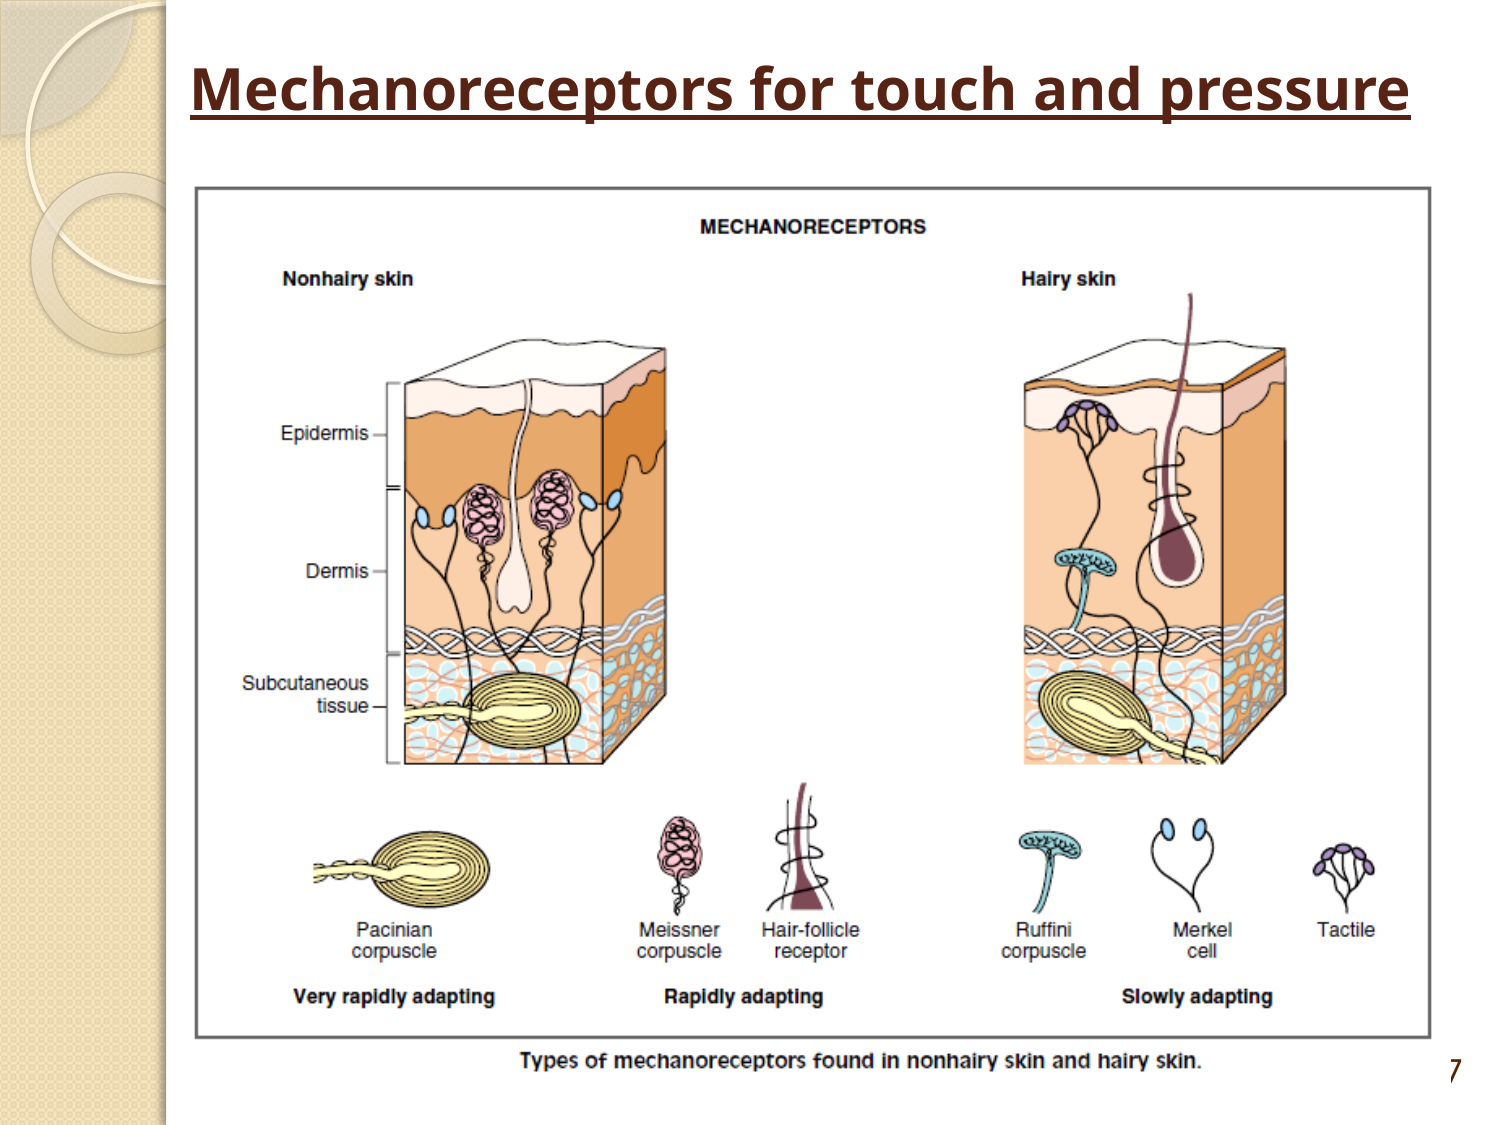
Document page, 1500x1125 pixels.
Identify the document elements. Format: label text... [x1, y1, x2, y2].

slide_number 37 [1400, 1025, 1488, 1104]
title Mechanoreceptors for touch and pressure [174, 0, 1463, 175]
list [187, 174, 1451, 1088]
